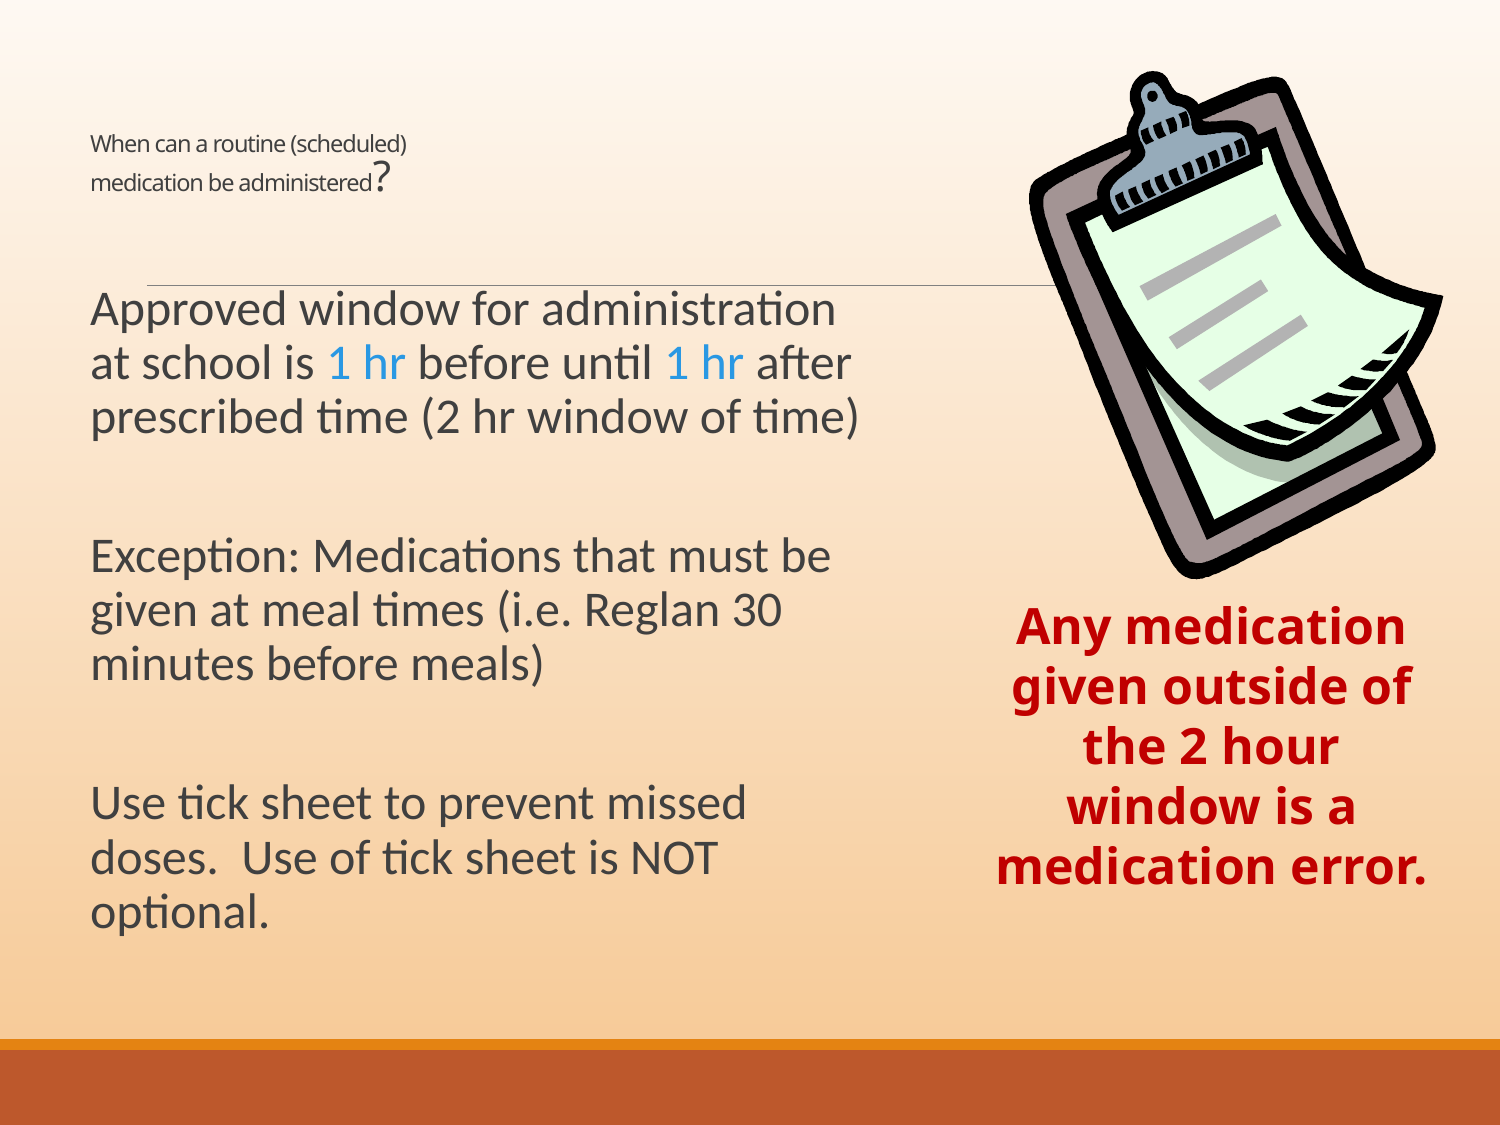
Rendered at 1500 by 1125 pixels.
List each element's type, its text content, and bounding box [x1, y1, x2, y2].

title When can a routine (scheduled) medication be administered? [75, 125, 863, 208]
list Approved window for administration at school is 1 hr before until 1 hr after prescribed time (2 hr window of time) Exception: Medications that must be given at meal times (i.e. Reglan 30 minutes before meals) Use tick sheet to prevent missed doses. Use of tick sheet is NOT optional. [75, 275, 863, 1075]
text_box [1023, 62, 1452, 589]
text_box Any medication given outside of the 2 hour window is a medication error. [974, 587, 1450, 903]
